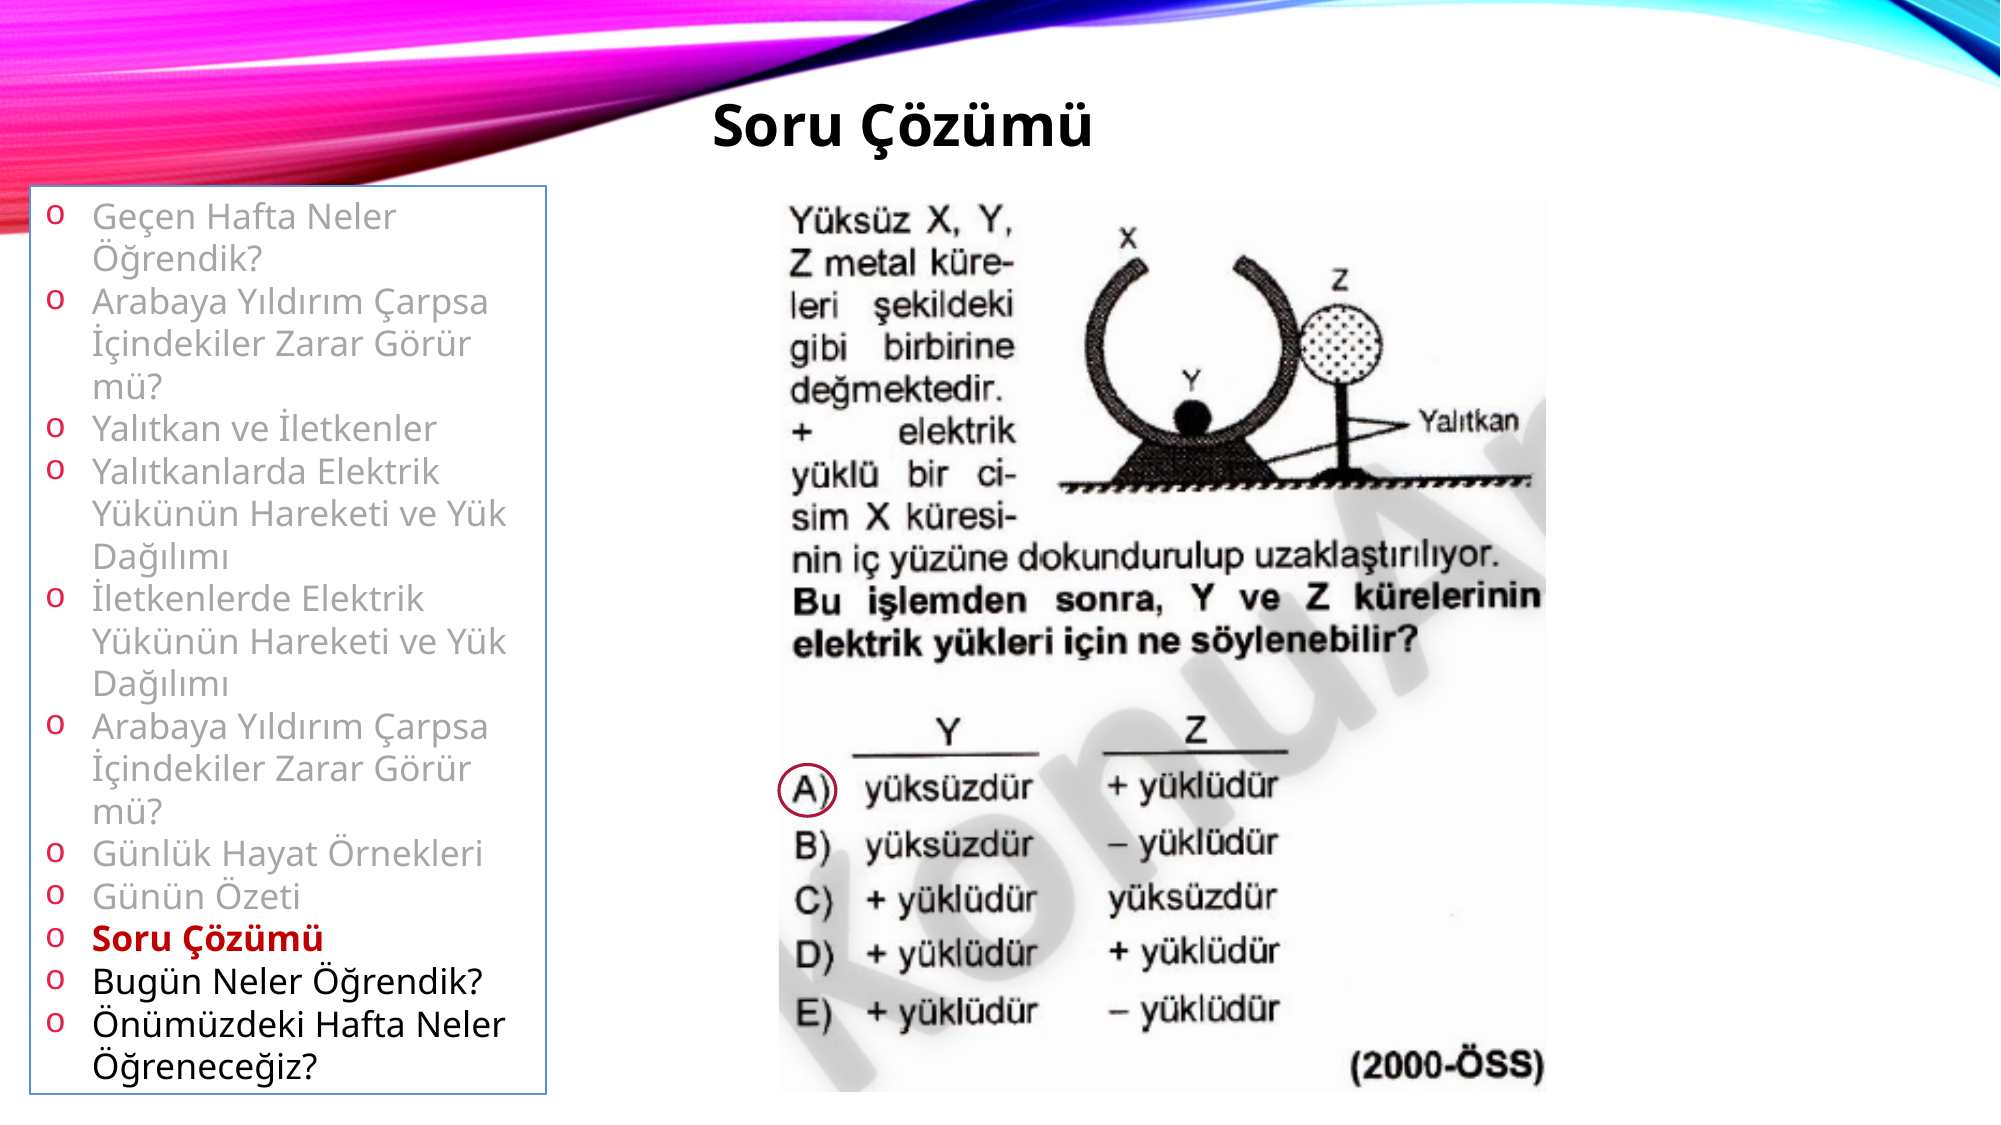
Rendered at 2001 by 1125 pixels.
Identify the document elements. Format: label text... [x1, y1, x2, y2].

picture [0, 0, 2000, 1093]
picture [1890, 0, 2000, 75]
text_box Geçen Hafta Neler Öğrendik? Arabaya Yıldırım Çarpsa İçindekiler Zarar Görür mü? Yalıtkan ve İletkenler Yalıtkanlarda Elektrik Yükünün Hareketi ve Yük Dağılımı İletkenlerde Elektrik Yükünün Hareketi ve Yük Dağılımı Arabaya Yıldırım Çarpsa İçindekiler Zarar Görür mü? Günlük Hayat Örnekleri Günün Özeti Soru Çözümü Bugün Neler Öğrendik? Önümüzdeki Hafta Neler Öğreneceğiz? [29, 185, 547, 1095]
text_box Soru Çözümü [697, 80, 1620, 166]
picture [1910, 0, 2000, 45]
